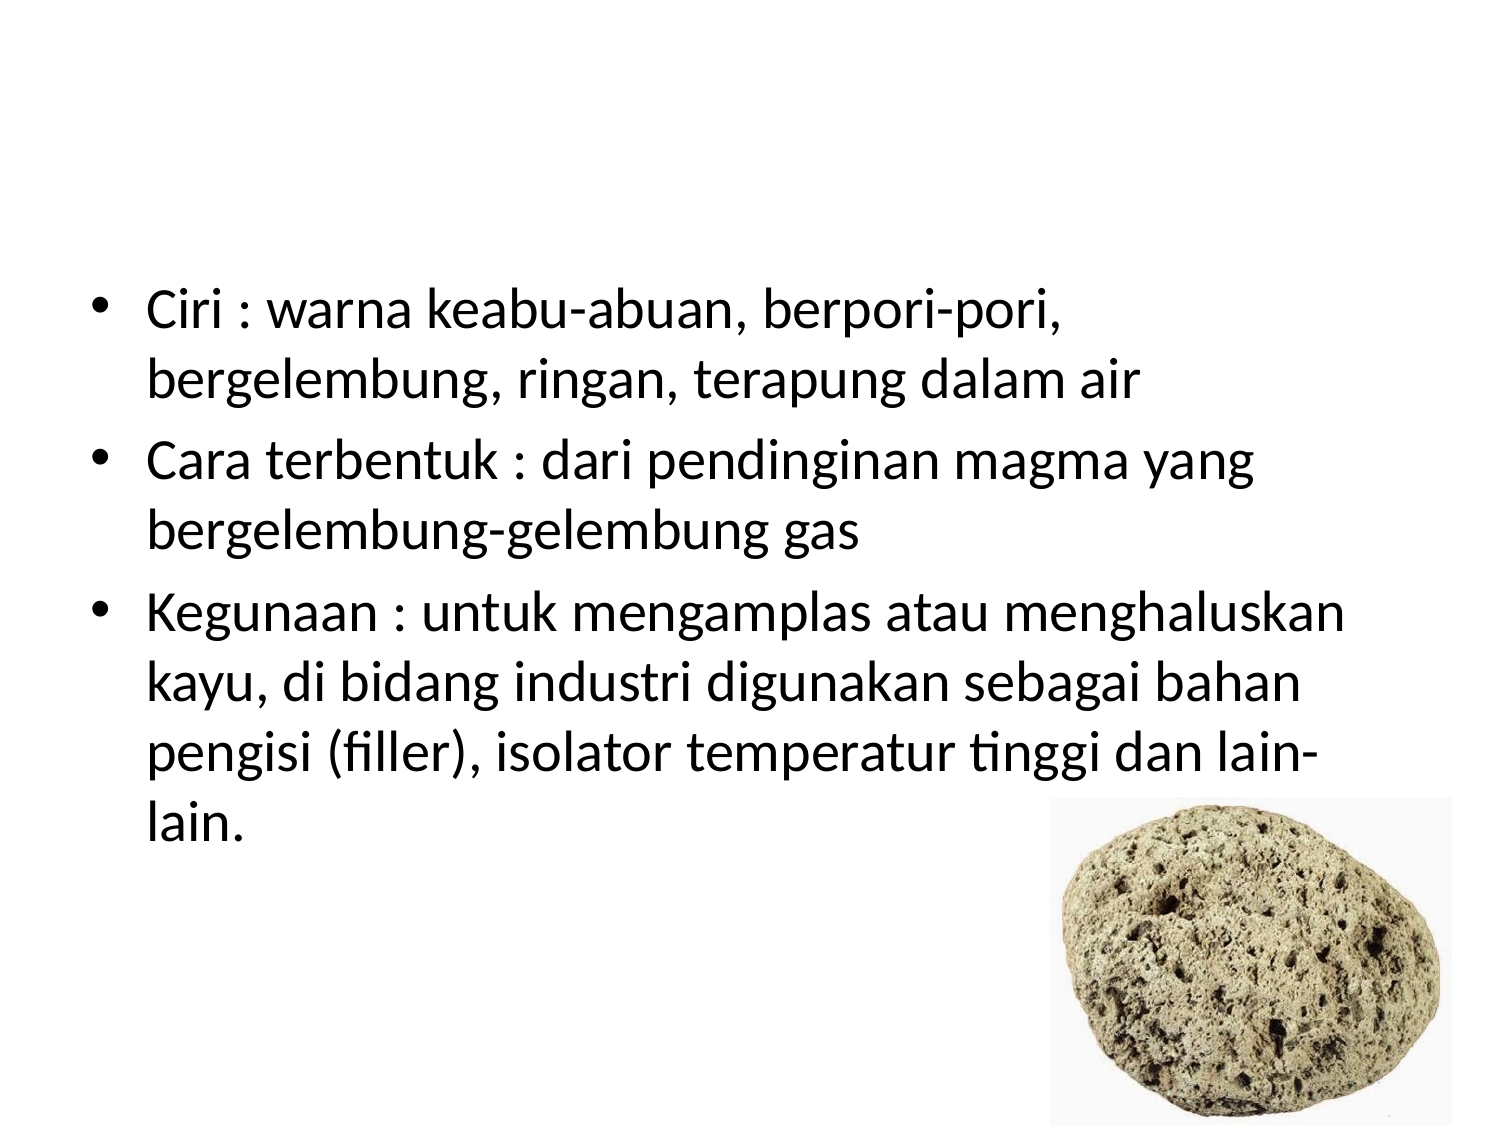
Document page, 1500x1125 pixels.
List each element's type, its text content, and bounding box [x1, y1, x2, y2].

picture [1049, 797, 1452, 1125]
list Ciri : warna keabu-abuan, berpori-pori, bergelembung, ringan, terapung dalam air Cara terbentuk : dari pendinginan magma yang bergelembung-gelembung gas Kegunaan : untuk mengamplas atau menghaluskan kayu, di bidang industri digunakan sebagai bahan pengisi (filler), isolator temperatur tinggi dan lain-lain. [75, 262, 1425, 1005]
